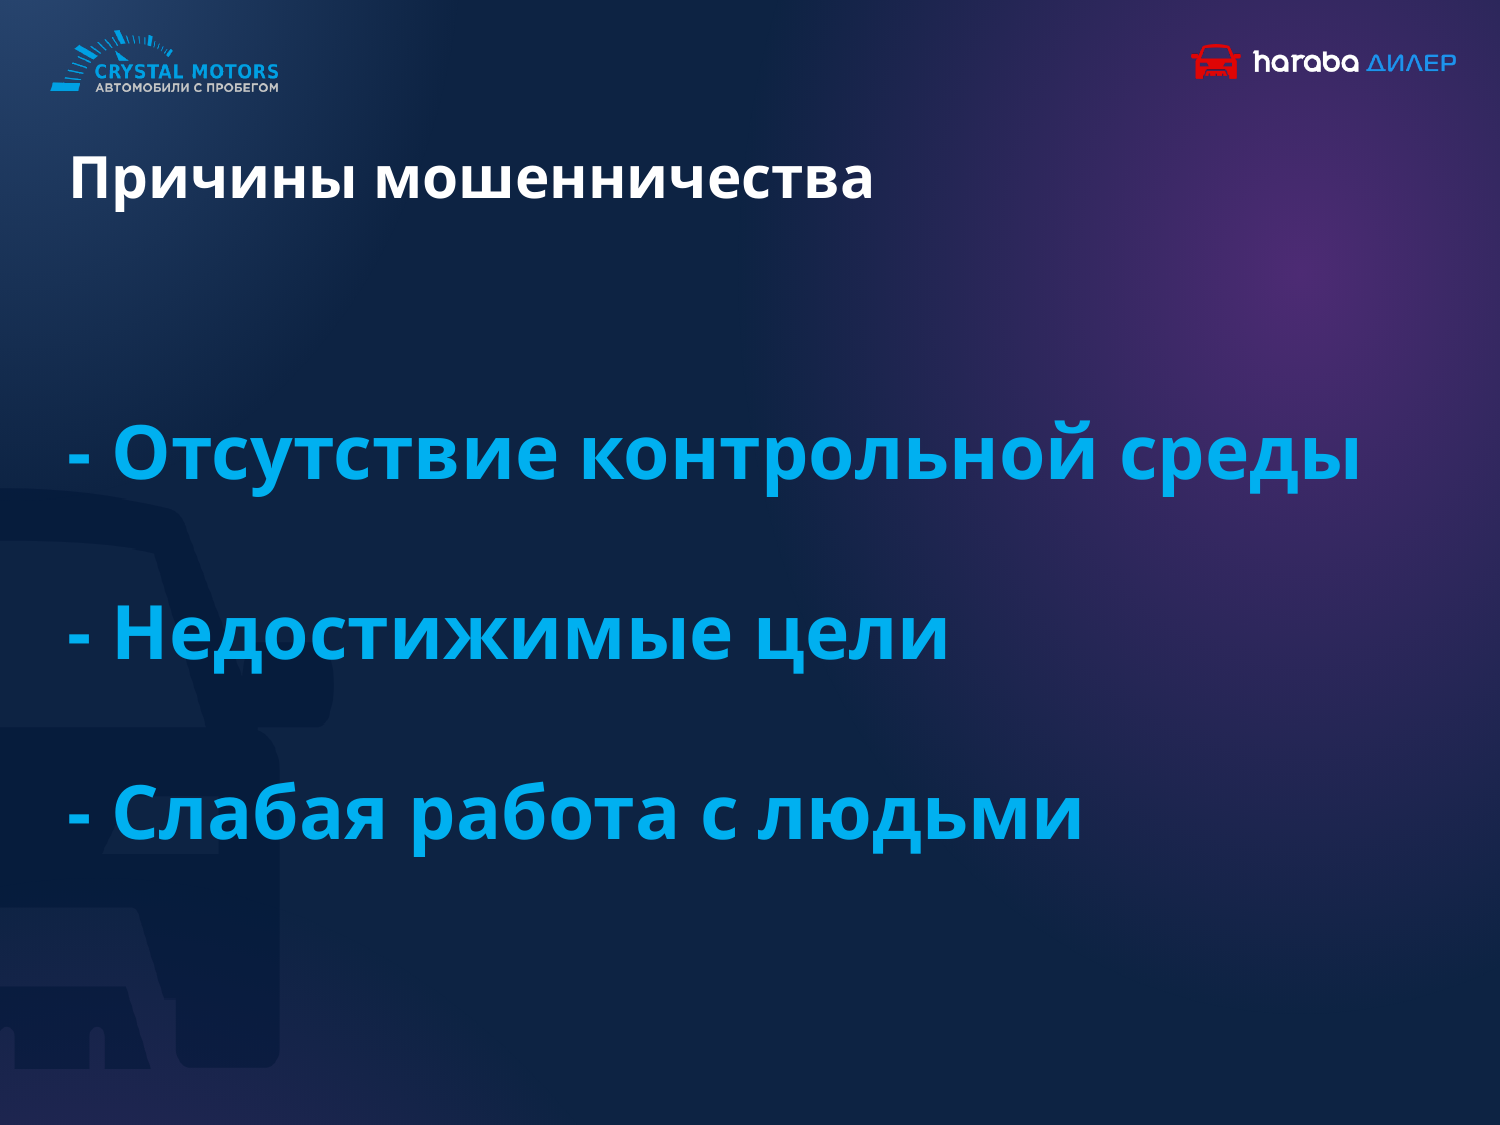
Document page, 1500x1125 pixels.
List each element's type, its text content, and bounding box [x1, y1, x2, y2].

text_box - Отсутствие контрольной среды - Недостижимые цели - Слабая работа с людьми [53, 397, 1459, 862]
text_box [50, 30, 1456, 92]
text_box Причины мошенничества [53, 142, 1459, 208]
picture [0, 0, 1500, 1125]
